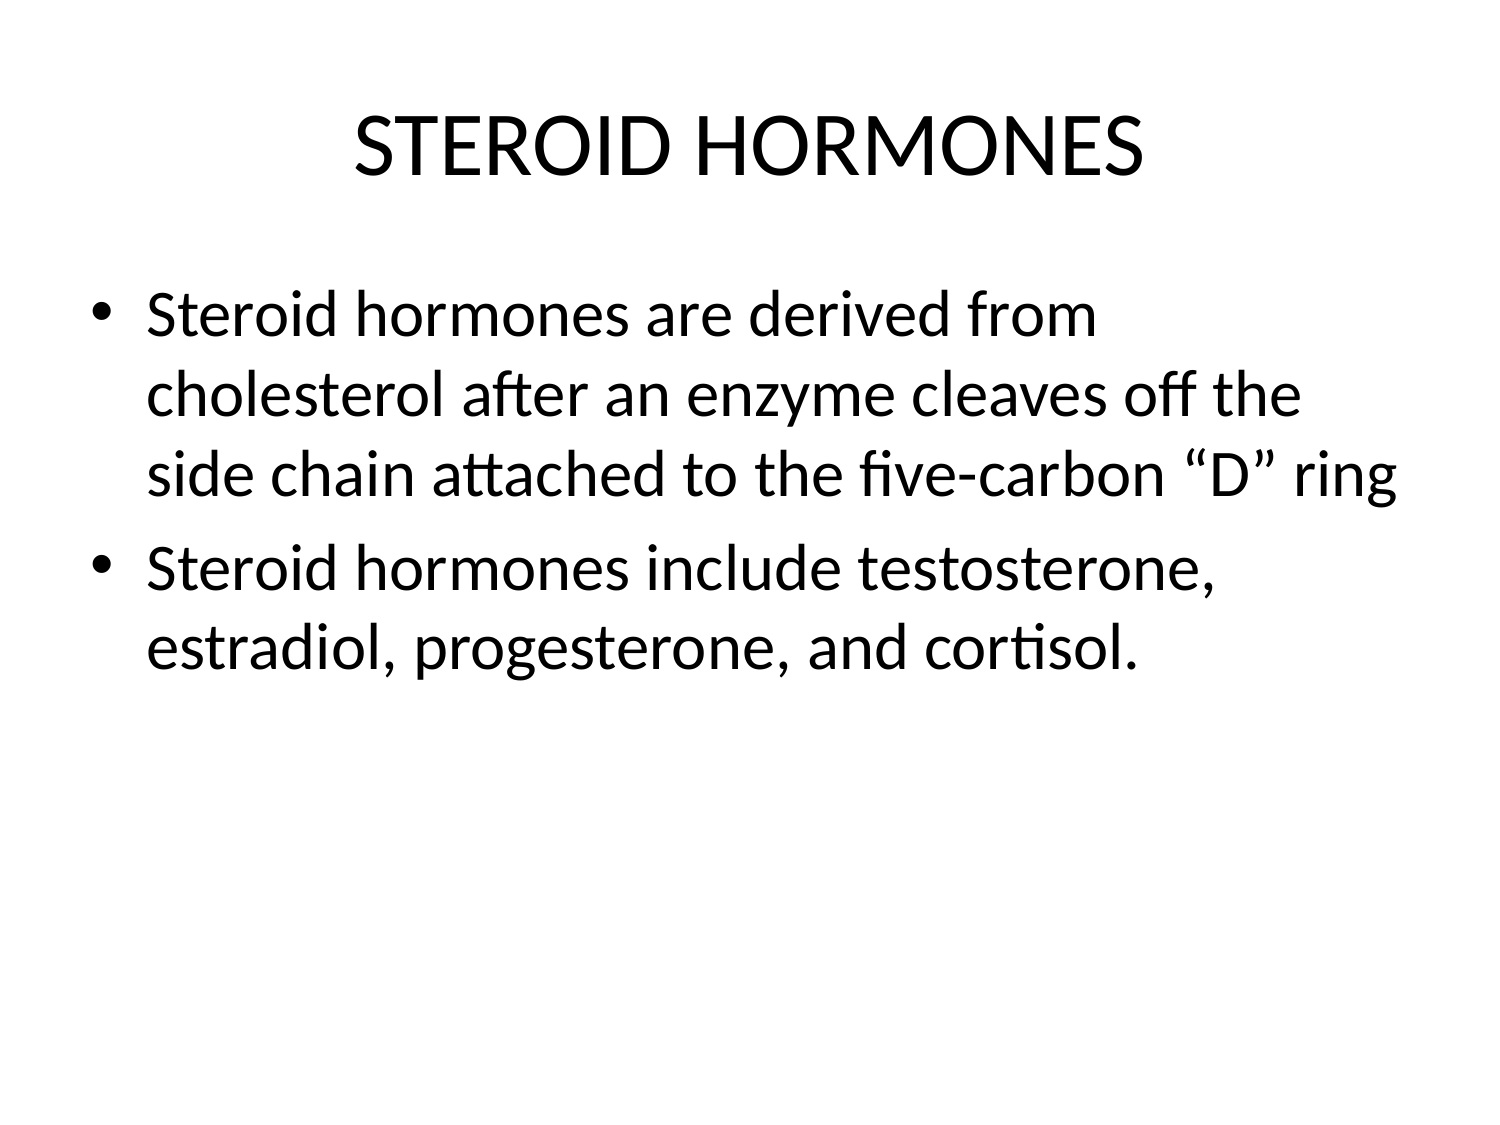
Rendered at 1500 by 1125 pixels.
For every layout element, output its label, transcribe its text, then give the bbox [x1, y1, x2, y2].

list Steroid hormones are derived from cholesterol after an enzyme cleaves off the side chain attached to the five-carbon “D” ring Steroid hormones include testosterone, estradiol, progesterone, and cortisol. [75, 262, 1425, 1005]
title STEROID HORMONES [75, 45, 1425, 233]
